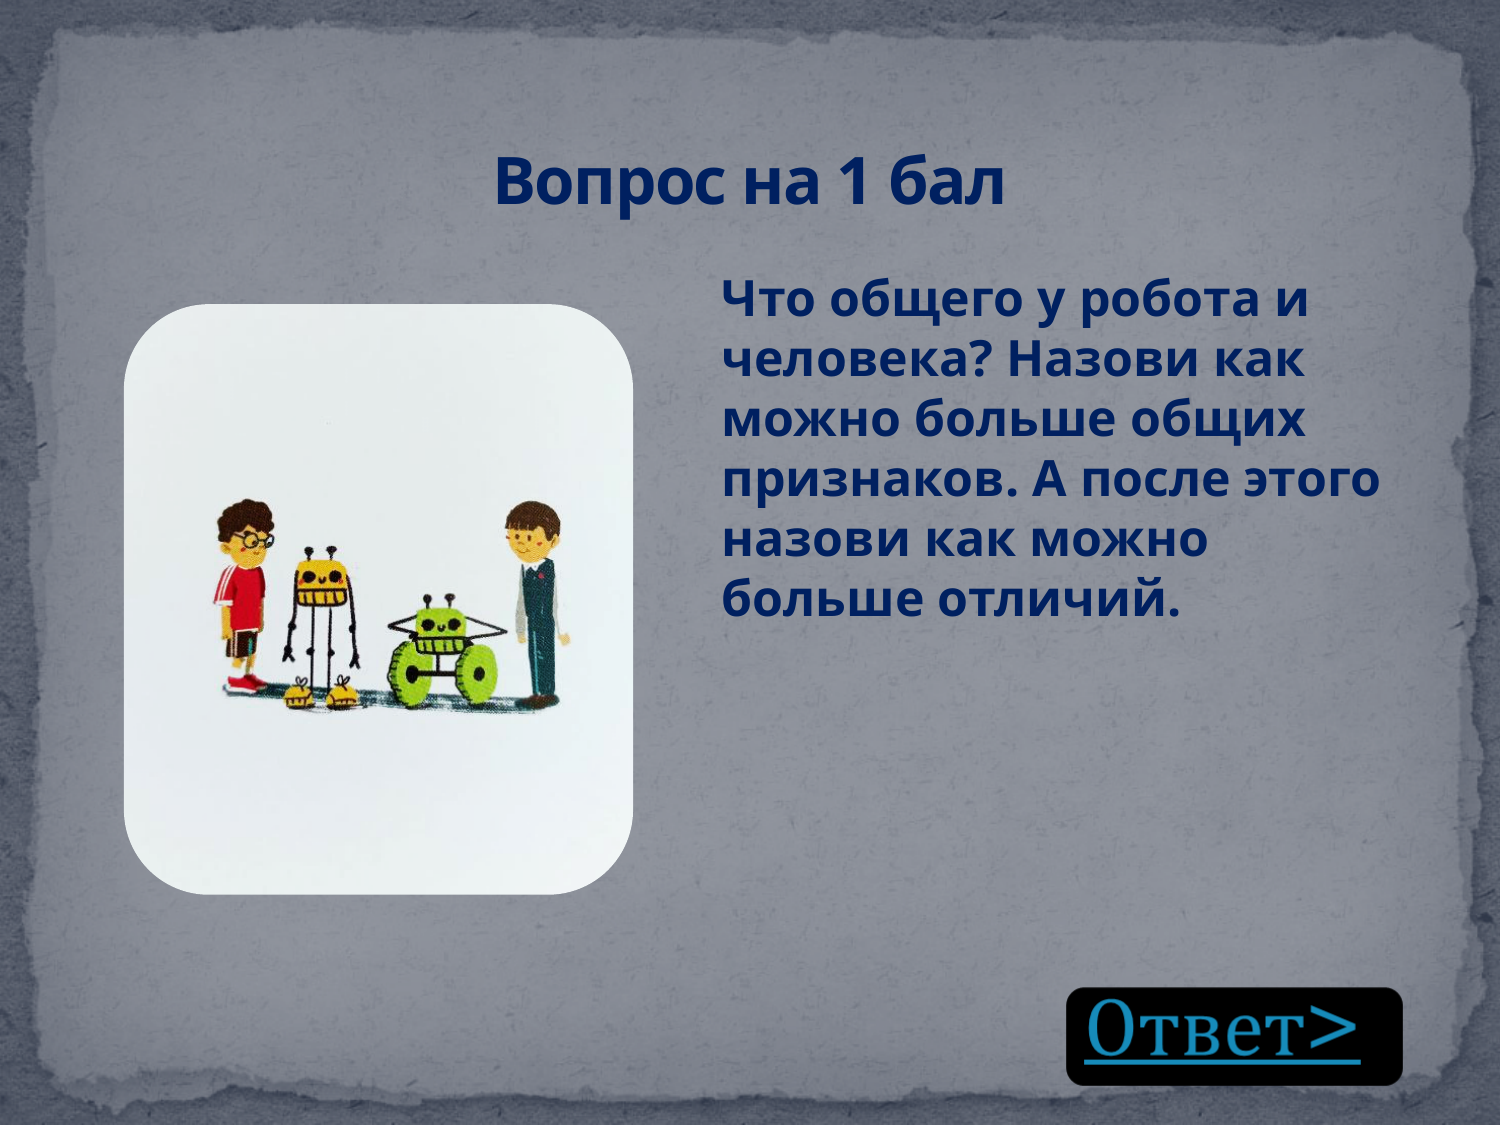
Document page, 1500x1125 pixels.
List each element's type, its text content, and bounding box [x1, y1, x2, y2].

text_box Что общего у робота и человека? Назови как можно больше общих признаков. А после этого назови как можно больше отличий. [706, 258, 1425, 634]
title Вопрос на 1 бал [74, 24, 1425, 225]
picture [1033, 948, 1473, 1125]
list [126, 307, 632, 894]
